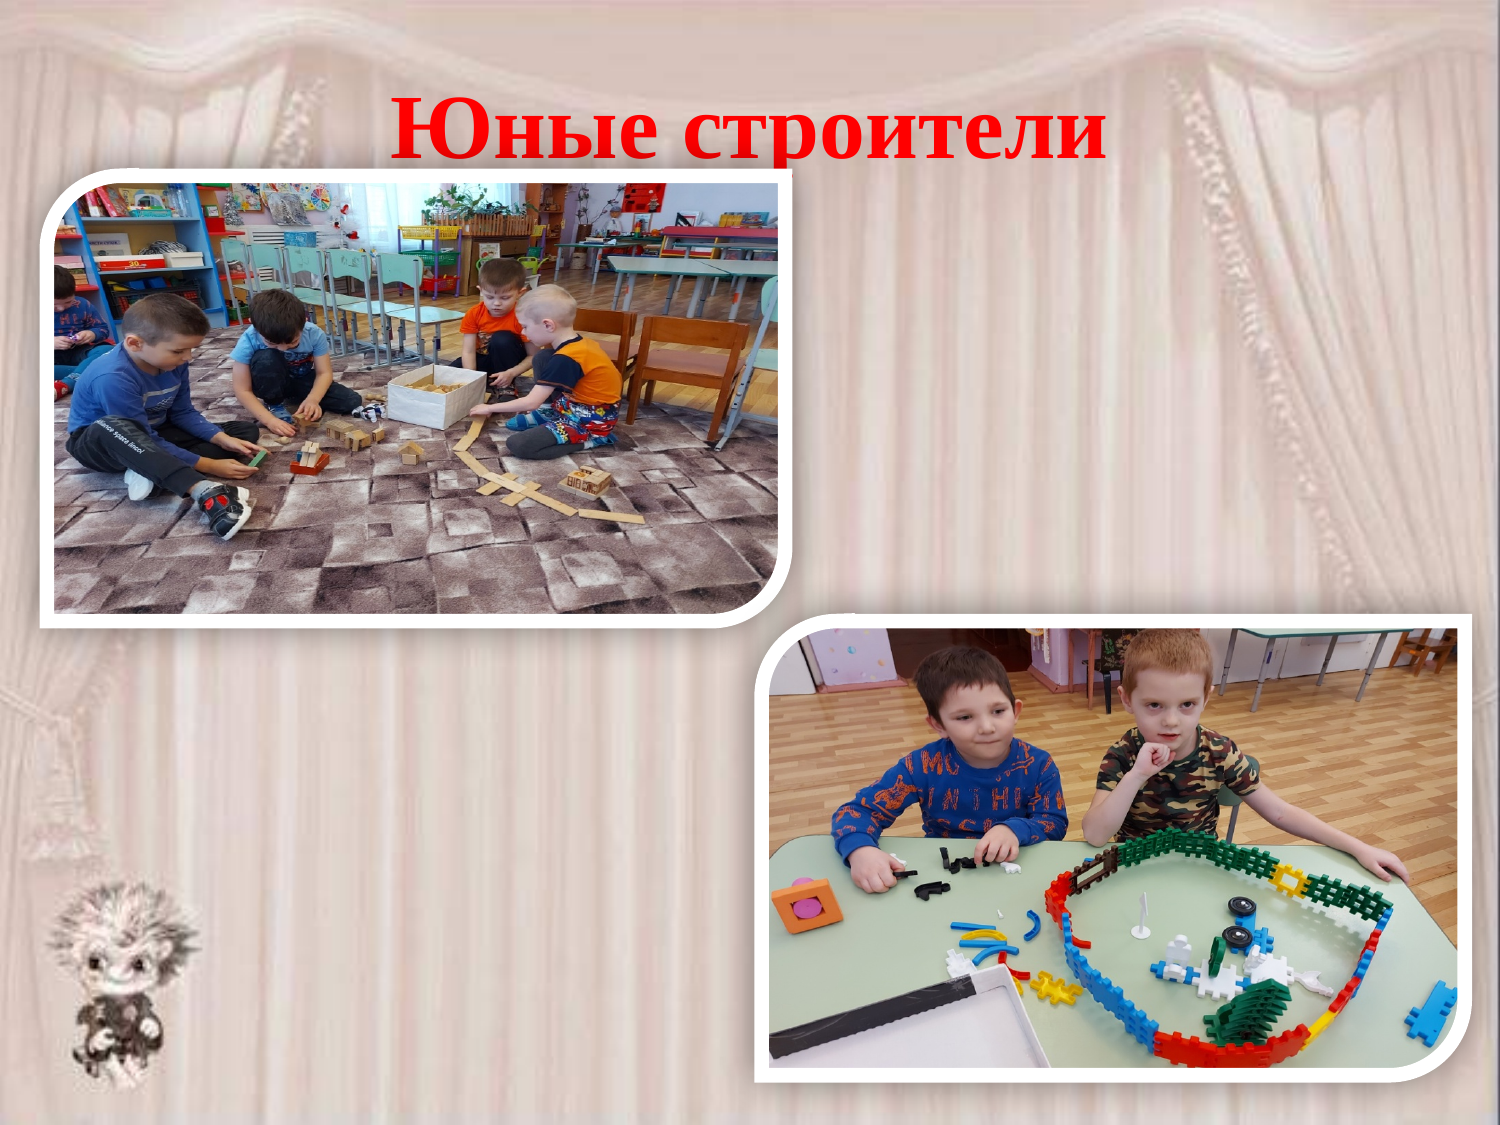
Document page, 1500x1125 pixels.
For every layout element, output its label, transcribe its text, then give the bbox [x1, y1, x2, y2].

picture [0, 0, 1500, 1125]
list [761, 620, 1465, 1076]
title Юные строители [75, 45, 1425, 200]
